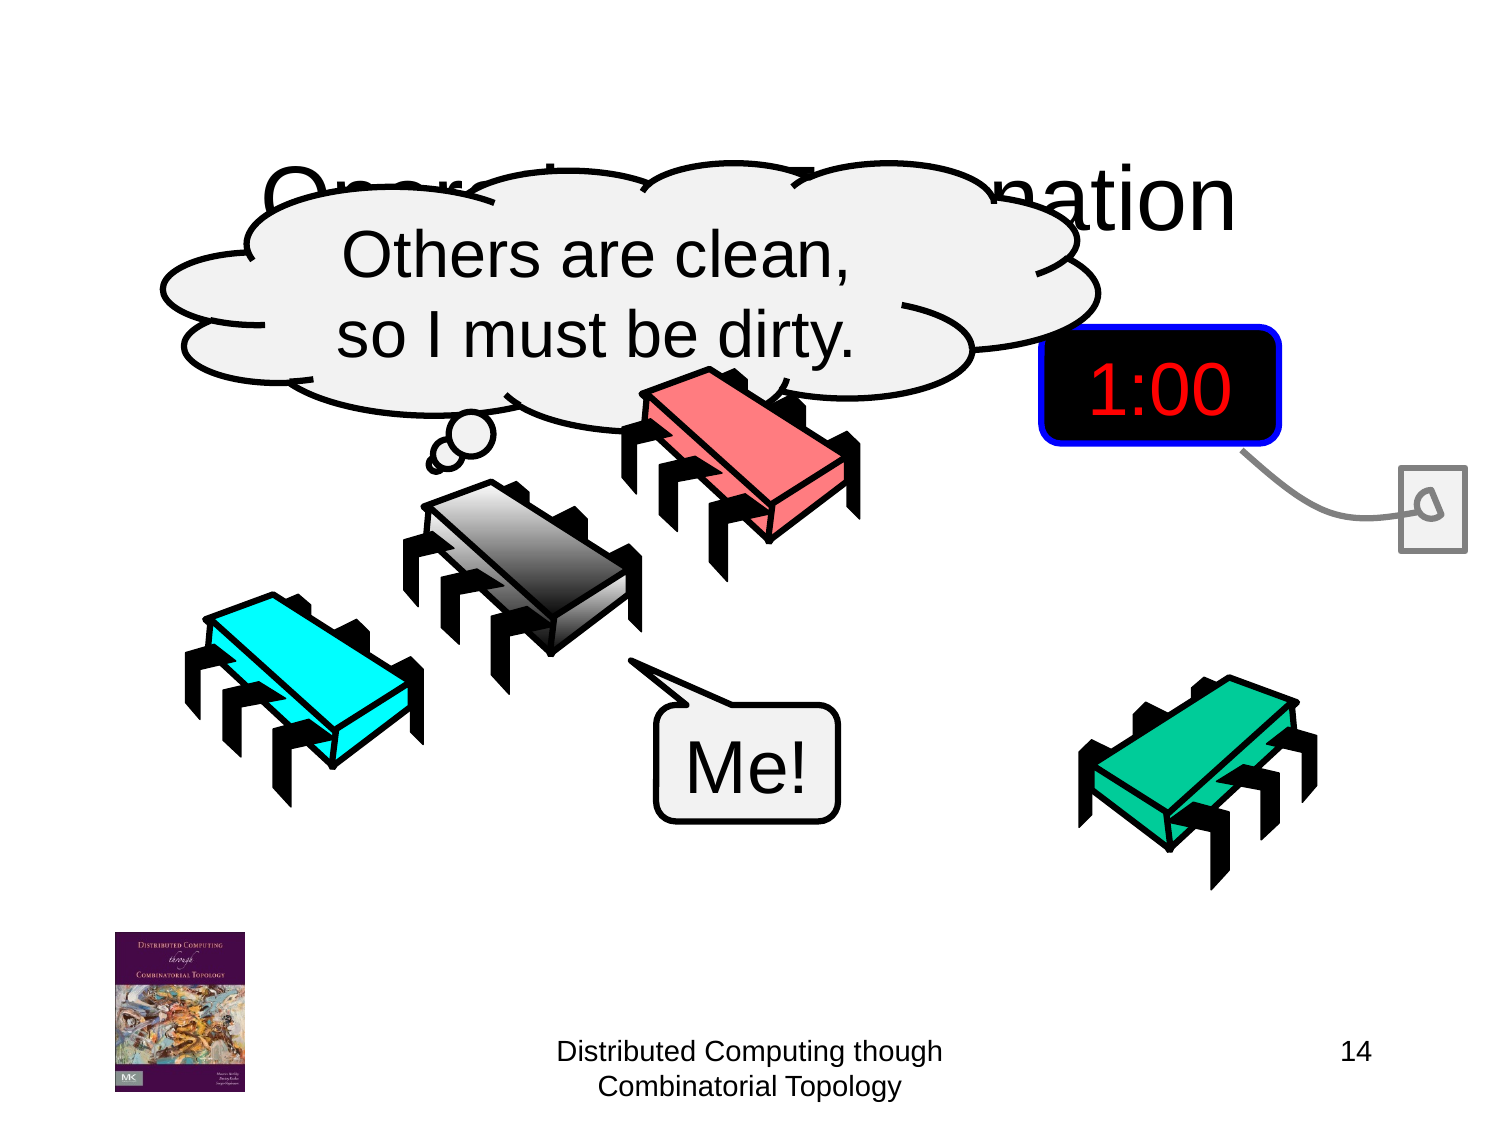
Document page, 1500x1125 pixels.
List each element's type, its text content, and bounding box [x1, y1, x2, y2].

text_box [185, 594, 424, 808]
text_box 1:00 [1041, 327, 1280, 444]
text_box [1400, 467, 1466, 552]
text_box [1078, 677, 1317, 890]
picture [115, 932, 245, 1092]
title Operational Explanation [112, 99, 1388, 288]
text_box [403, 481, 642, 695]
footer Distributed Computing though Combinatorial Topology [512, 1024, 988, 1101]
text_box [1416, 489, 1442, 519]
text_box [1241, 450, 1417, 519]
text_box Others are clean, so I must be dirty. [162, 163, 1099, 472]
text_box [621, 368, 860, 582]
slide_number 14 [1074, 1024, 1388, 1101]
text_box Me! [647, 667, 838, 822]
